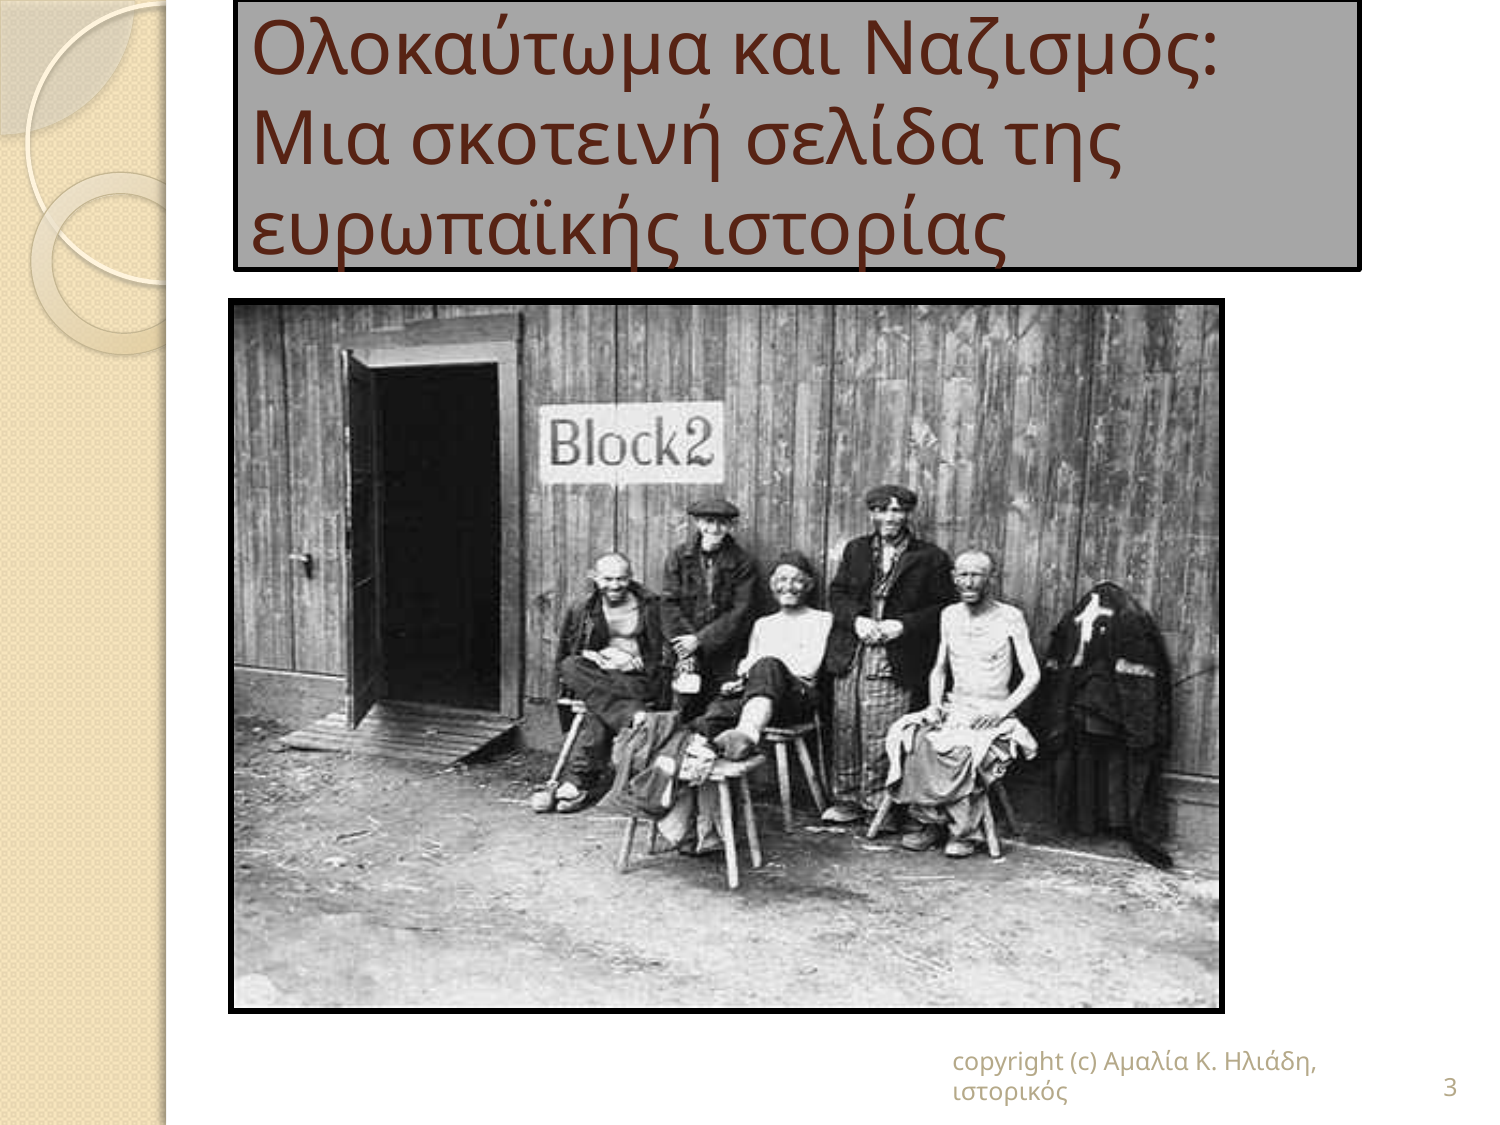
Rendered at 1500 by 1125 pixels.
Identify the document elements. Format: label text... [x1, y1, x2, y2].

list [234, 304, 1219, 1008]
footer copyright (c) Αμαλία Κ. Ηλιάδη, ιστορικός [937, 1034, 1413, 1113]
title Ολοκαύτωμα και Ναζισμός: Μια σκοτεινή σελίδα της ευρωπαϊκής ιστορίας [235, 0, 1360, 270]
slide_number 3 [1413, 1034, 1488, 1113]
